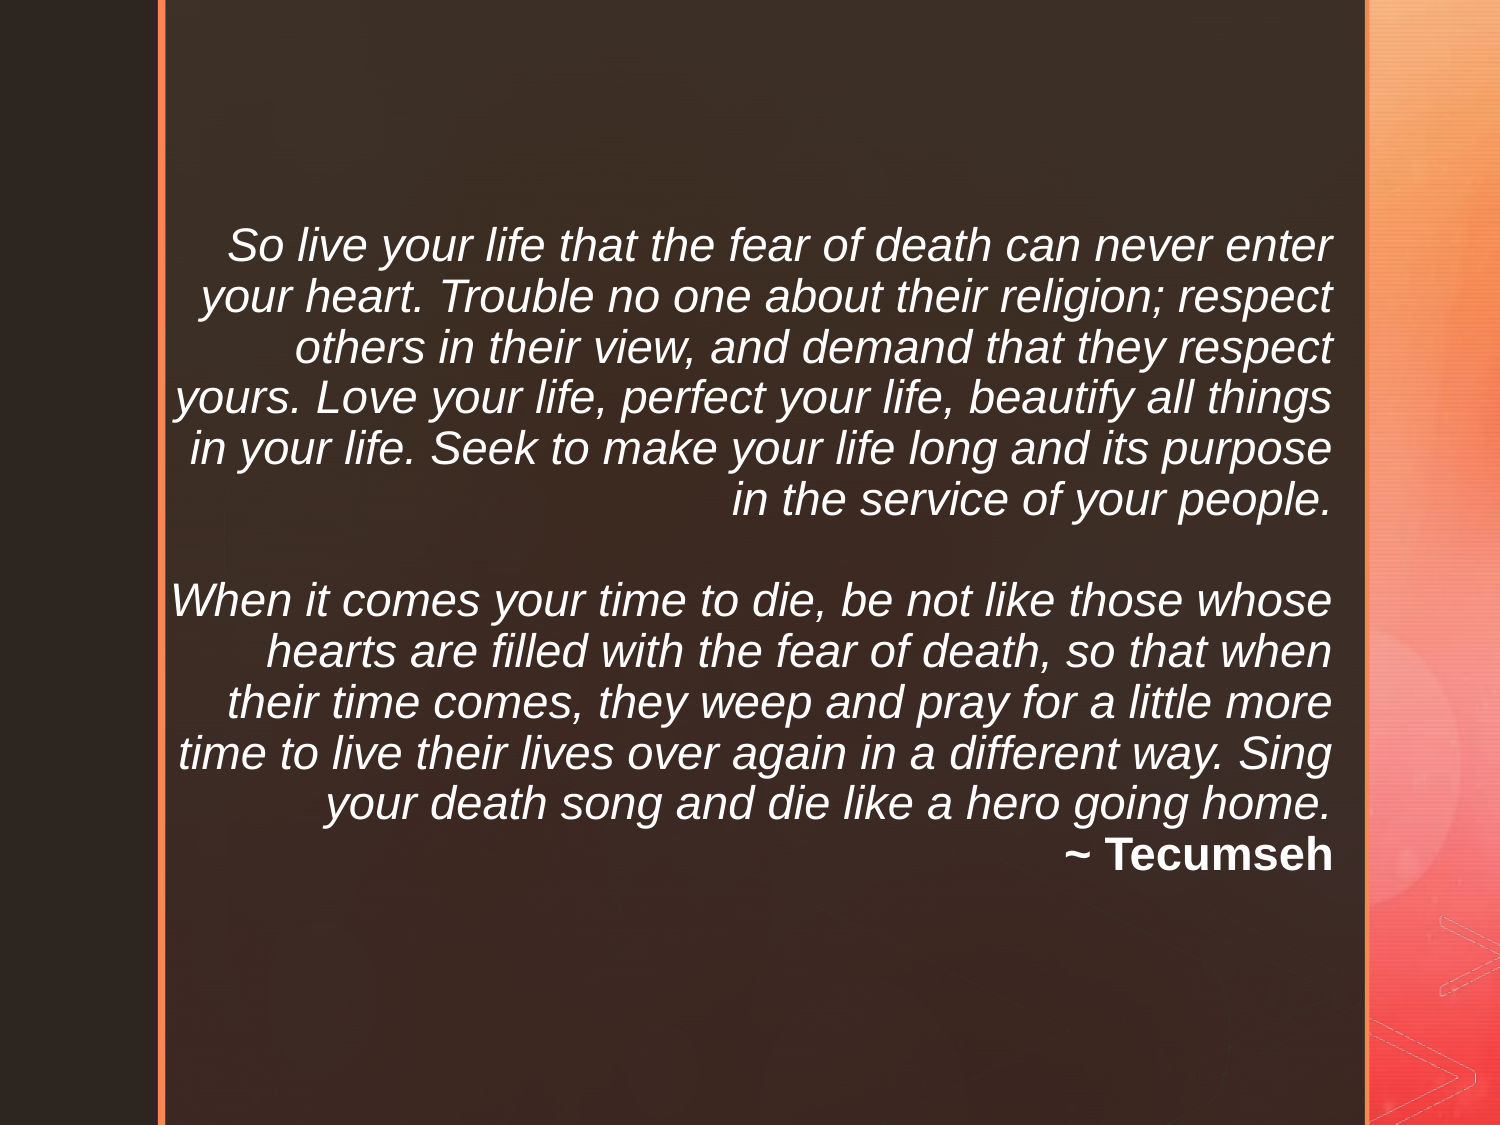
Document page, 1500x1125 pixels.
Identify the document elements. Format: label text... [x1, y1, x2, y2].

title So live your life that the fear of death can never enter your heart. Trouble no one about their religion; respect others in their view, and demand that they respect yours. Love your life, perfect your life, beautify all things in your life. Seek to make your life long and its purpose in the service of your people. When it comes your time to die, be not like those whose hearts are filled with the fear of death, so that when their time comes, they weep and pray for a little more time to live their lives over again in a different way. Sing your death song and die like a hero going home. ~ Tecumseh [150, 213, 1350, 906]
picture [1370, 0, 1500, 1125]
